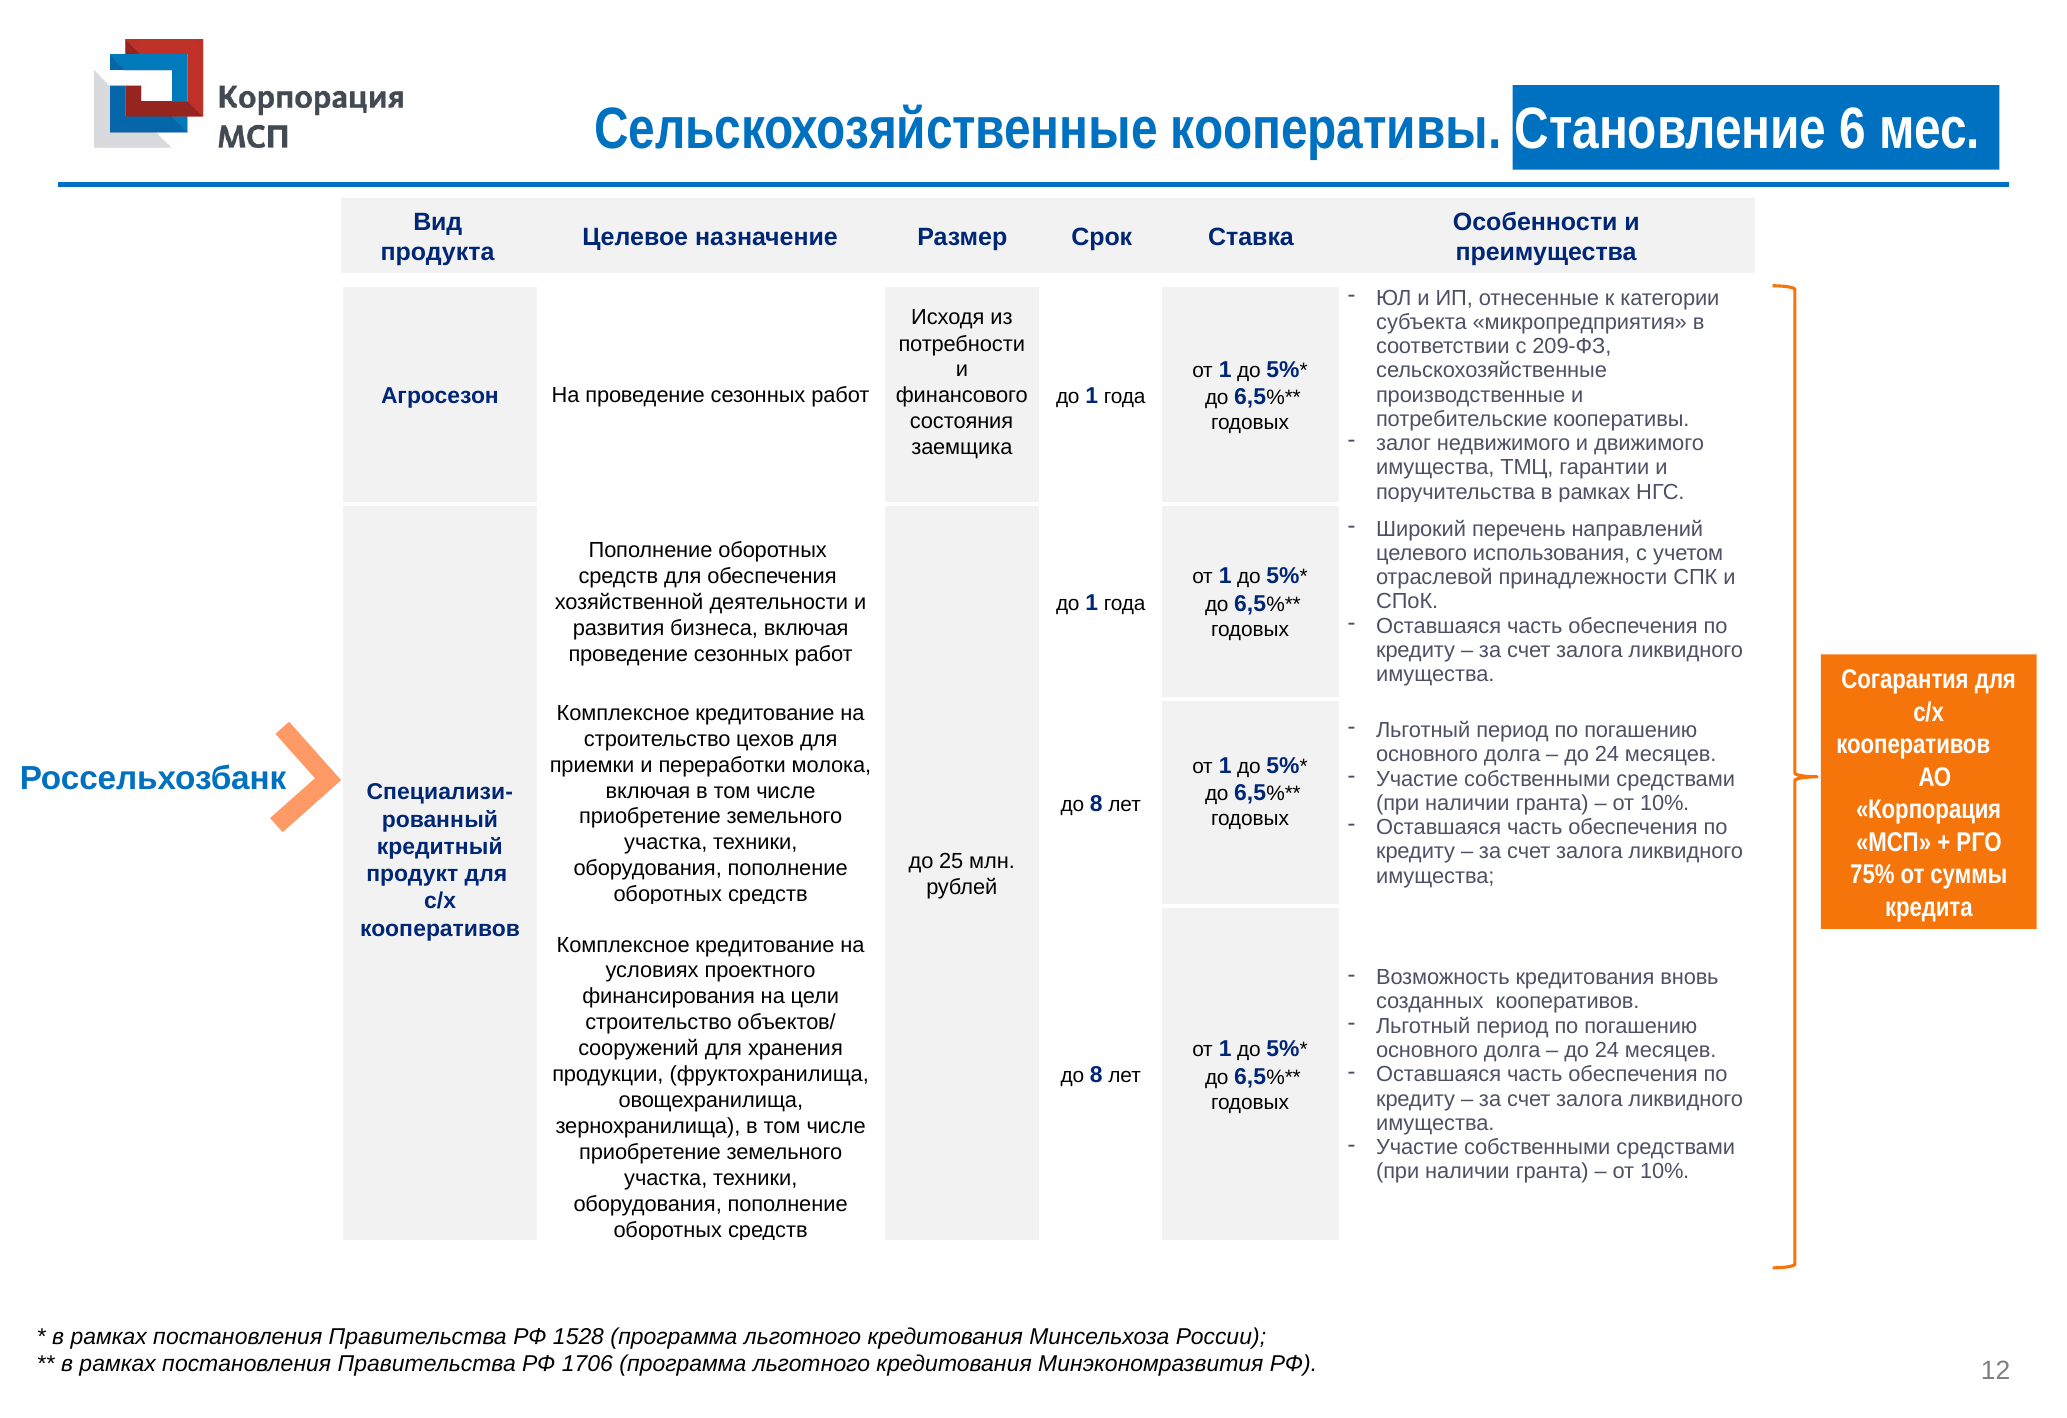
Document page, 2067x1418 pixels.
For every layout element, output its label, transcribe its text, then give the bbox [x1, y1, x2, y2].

text_box * в рамках постановления Правительства РФ 1528 (программа льготного кредитования Минсельхоза России); ** в рамках постановления Правительства РФ 1706 (программа льготного кредитования Минэкономразвития РФ). [21, 1313, 1549, 1384]
table_cell до 1 года [1043, 506, 1158, 697]
table_header Вид продукта [341, 198, 535, 273]
table_header от 1 до 5%* до 6,5%** годовых [1162, 287, 1339, 502]
table_header ЮЛ и ИП, отнесенные к категории субъекта «микропредприятия» в соответствии с 209-ФЗ, сельскохозяйственные производственные и потребительские кооперативы. залог недвижимого и движимого имущества, ТМЦ, гарантии и поручительства в рамках НГС. [1341, 287, 1754, 502]
table_cell до 25 млн. рублей [885, 506, 1039, 1240]
table_cell от 1 до 5%* до 6,5%** годовых [1162, 701, 1339, 904]
table_cell Возможность кредитования вновь созданных кооперативов. Льготный период по погашению основного долга – до 24 месяцев. Оставшаяся часть обеспечения по кредиту – за счет залога ликвидного имущества. Участие собственными средствами (при наличии гранта) – от 10%. [1341, 908, 1754, 1240]
text_box [268, 719, 344, 835]
table_header Особенности и преимущества [1337, 198, 1755, 273]
picture [57, 11, 425, 179]
table_cell Специализи-рованный кредитный продукт для с/х кооперативов [343, 506, 537, 1240]
table_header Агросезон [343, 287, 537, 502]
table_cell от 1 до 5%* до 6,5%** годовых [1162, 908, 1339, 1240]
text_box Россельхозбанк [0, 720, 304, 834]
table_cell Льготный период по погашению основного долга – до 24 месяцев. Участие собственными средствами (при наличии гранта) – от 10%. Оставшаяся часть обеспечения по кредиту – за счет залога ликвидного имущества; [1341, 701, 1754, 904]
table_header Срок [1039, 198, 1165, 273]
text_box [1772, 285, 1818, 1269]
title Сельскохозяйственные кооперативы. Становление 6 мес. [578, 67, 2037, 183]
table_header Ставка [1165, 198, 1337, 273]
table_cell Комплексное кредитование на условиях проектного финансирования на цели строительство объектов/ сооружений для хранения продукции, (фруктохранилища, овощехранилища, зернохранилища), в том числе приобретение земельного участка, техники, оборудования, пополнение оборотных средств [541, 908, 881, 1240]
table_cell Пополнение оборотных средств для обеспечения хозяйственной деятельности и развития бизнеса, включая проведение сезонных работ [541, 506, 881, 697]
table_header Целевое назначение [535, 198, 886, 273]
table_header Исходя из потребности и финансового состояния заемщика [885, 287, 1039, 502]
table_cell Комплексное кредитование на строительство цехов для приемки и переработки молока, включая в том числе приобретение земельного участка, техники, оборудования, пополнение оборотных средств [541, 701, 881, 904]
text_box Согарантия для с/х кооперативов АО «Корпорация «МСП» + РГО 75% от суммы кредита [1820, 654, 2037, 929]
table_header до 1 года [1043, 287, 1158, 502]
table_cell от 1 до 5%* до 6,5%** годовых [1162, 506, 1339, 697]
table_header На проведение сезонных работ [541, 287, 881, 502]
table_cell до 8 лет [1043, 908, 1158, 1240]
table_header Размер [886, 198, 1039, 273]
table_cell Широкий перечень направлений целевого использования, с учетом отраслевой принадлежности СПК и СПоК. Оставшаяся часть обеспечения по кредиту – за счет залога ликвидного имущества. [1341, 506, 1754, 697]
table_cell до 8 лет [1043, 701, 1158, 904]
